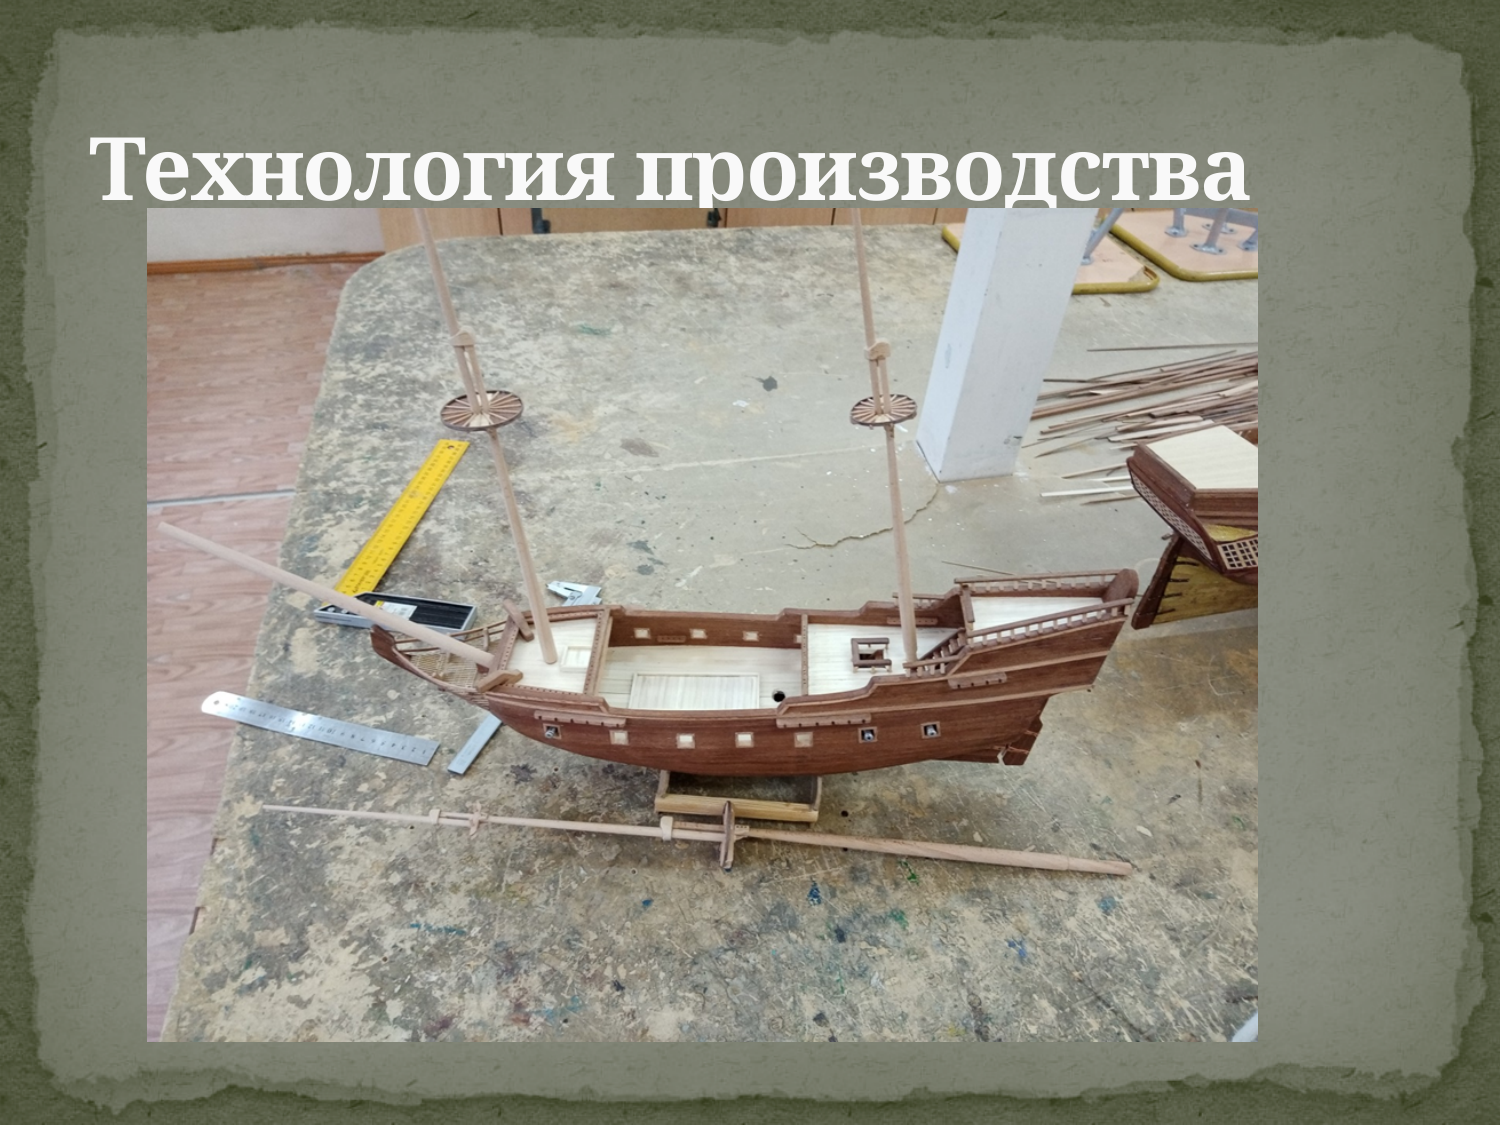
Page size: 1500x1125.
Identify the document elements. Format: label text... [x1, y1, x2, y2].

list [150, 210, 1256, 1040]
title Технология производства [74, 24, 1425, 225]
